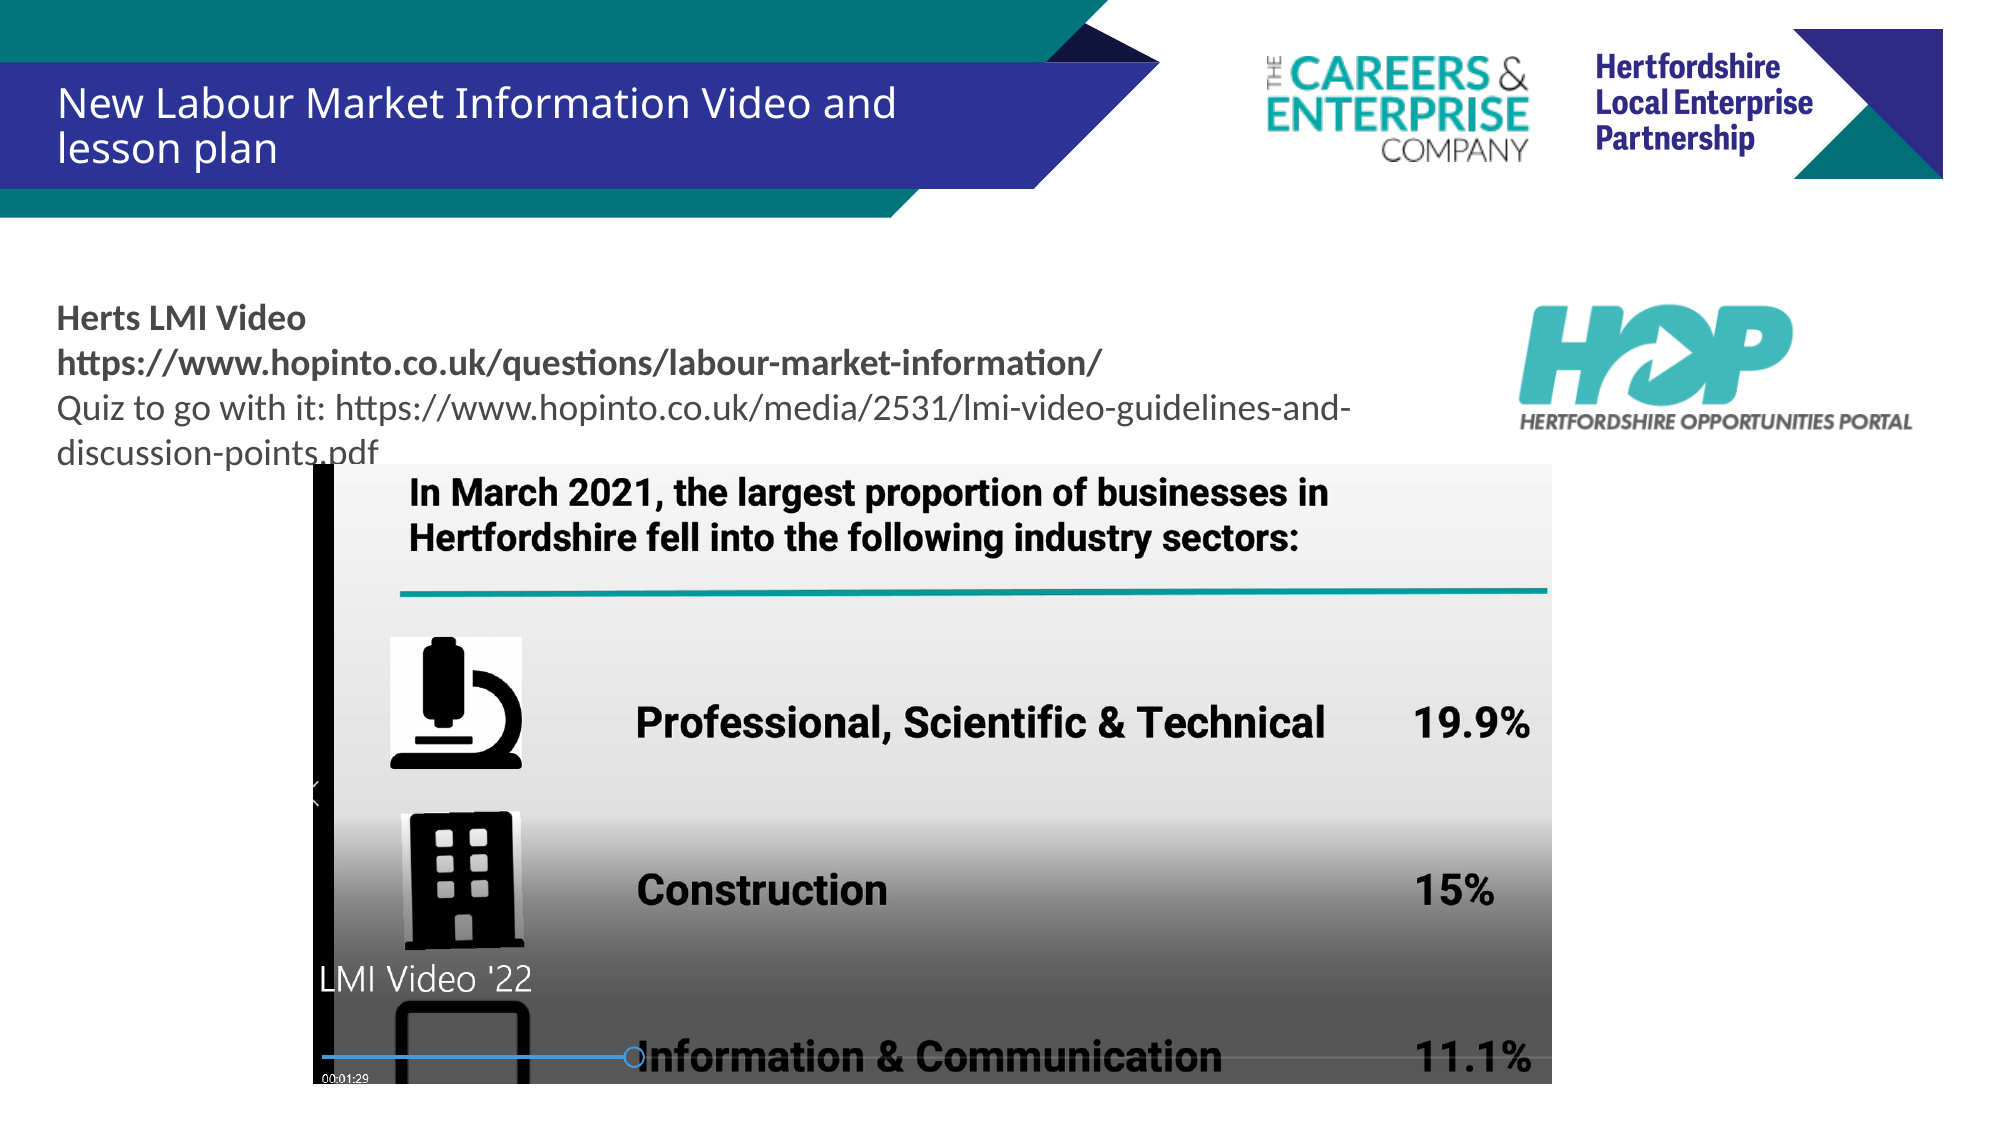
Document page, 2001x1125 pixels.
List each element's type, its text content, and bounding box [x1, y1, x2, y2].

text_box Herts LMI Video https://www.hopinto.co.uk/questions/labour-market-information/ Quiz to go with it: https://www.hopinto.co.uk/media/2531/lmi-video-guidelines-and-discussion-points.pdf [41, 285, 1487, 571]
picture [1508, 289, 1928, 453]
title New Labour Market Information Video and lesson plan [41, 64, 997, 190]
picture [1597, 29, 1943, 179]
picture [313, 464, 1552, 1084]
picture [1267, 56, 1530, 162]
